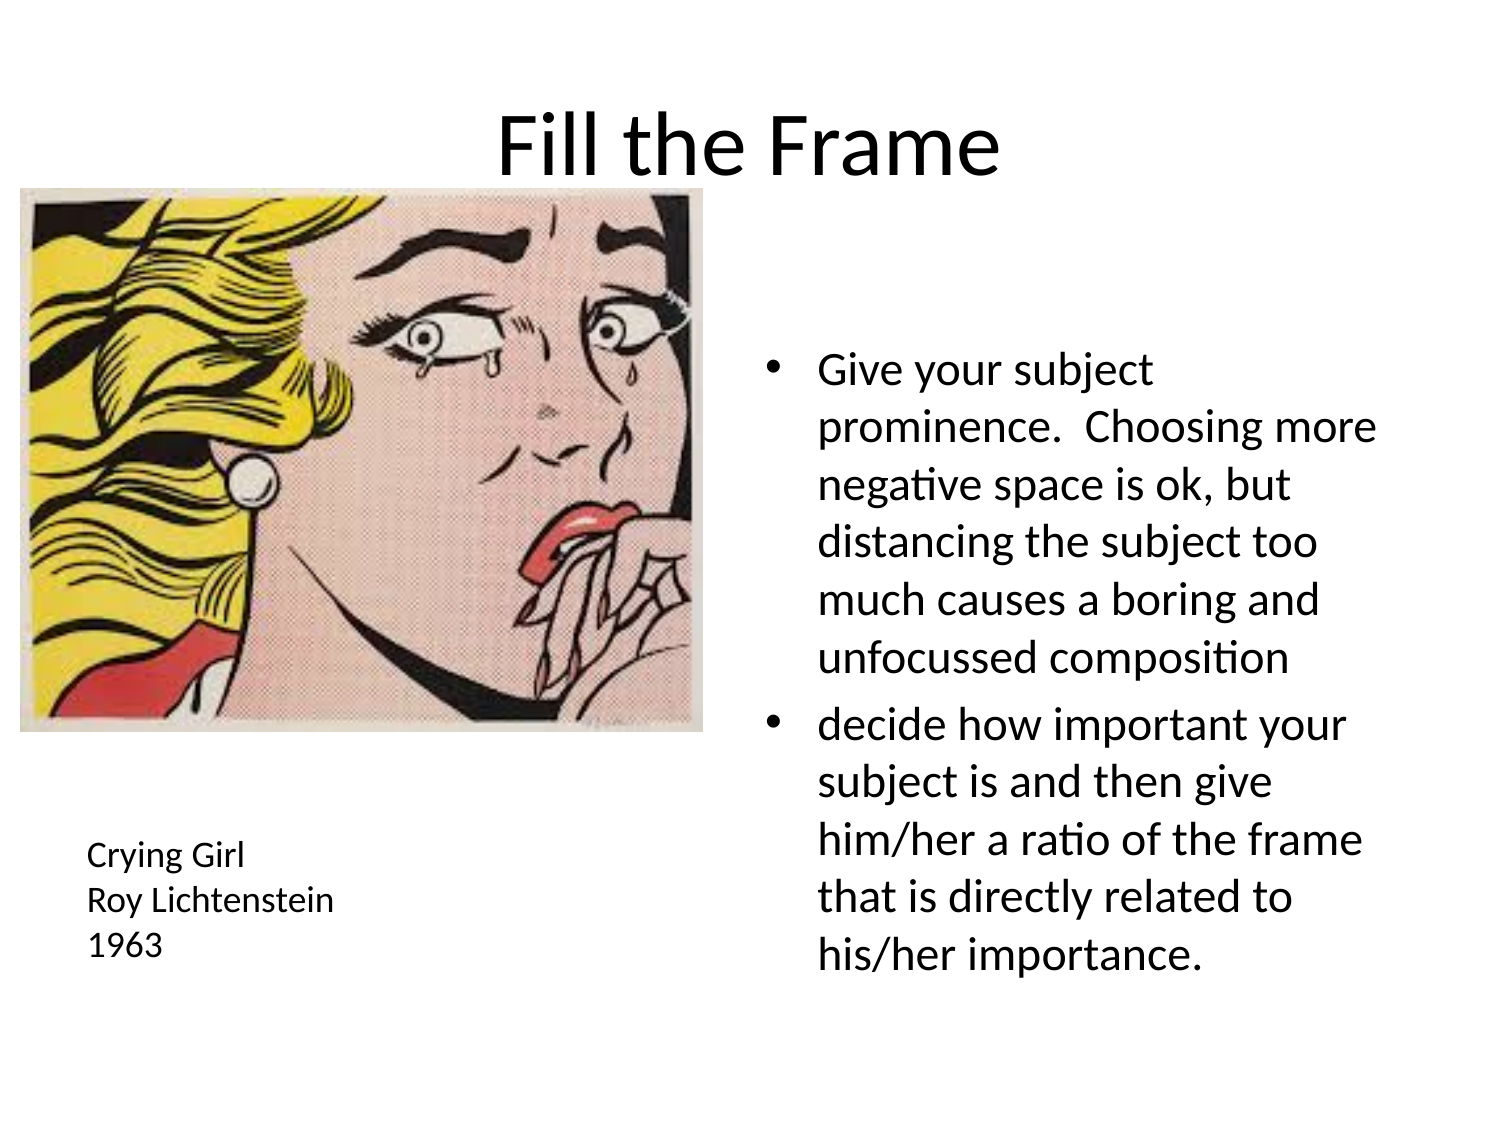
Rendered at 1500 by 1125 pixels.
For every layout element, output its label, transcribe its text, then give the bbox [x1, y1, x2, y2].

text_box Crying Girl Roy Lichtenstein 1963 [72, 822, 651, 972]
picture [19, 188, 703, 732]
list Give your subject prominence. Choosing more negative space is ok, but distancing the subject too much causes a boring and unfocussed composition decide how important your subject is and then give him/her a ratio of the frame that is directly related to his/her importance. [750, 262, 1425, 1005]
title Fill the Frame [75, 45, 1425, 233]
